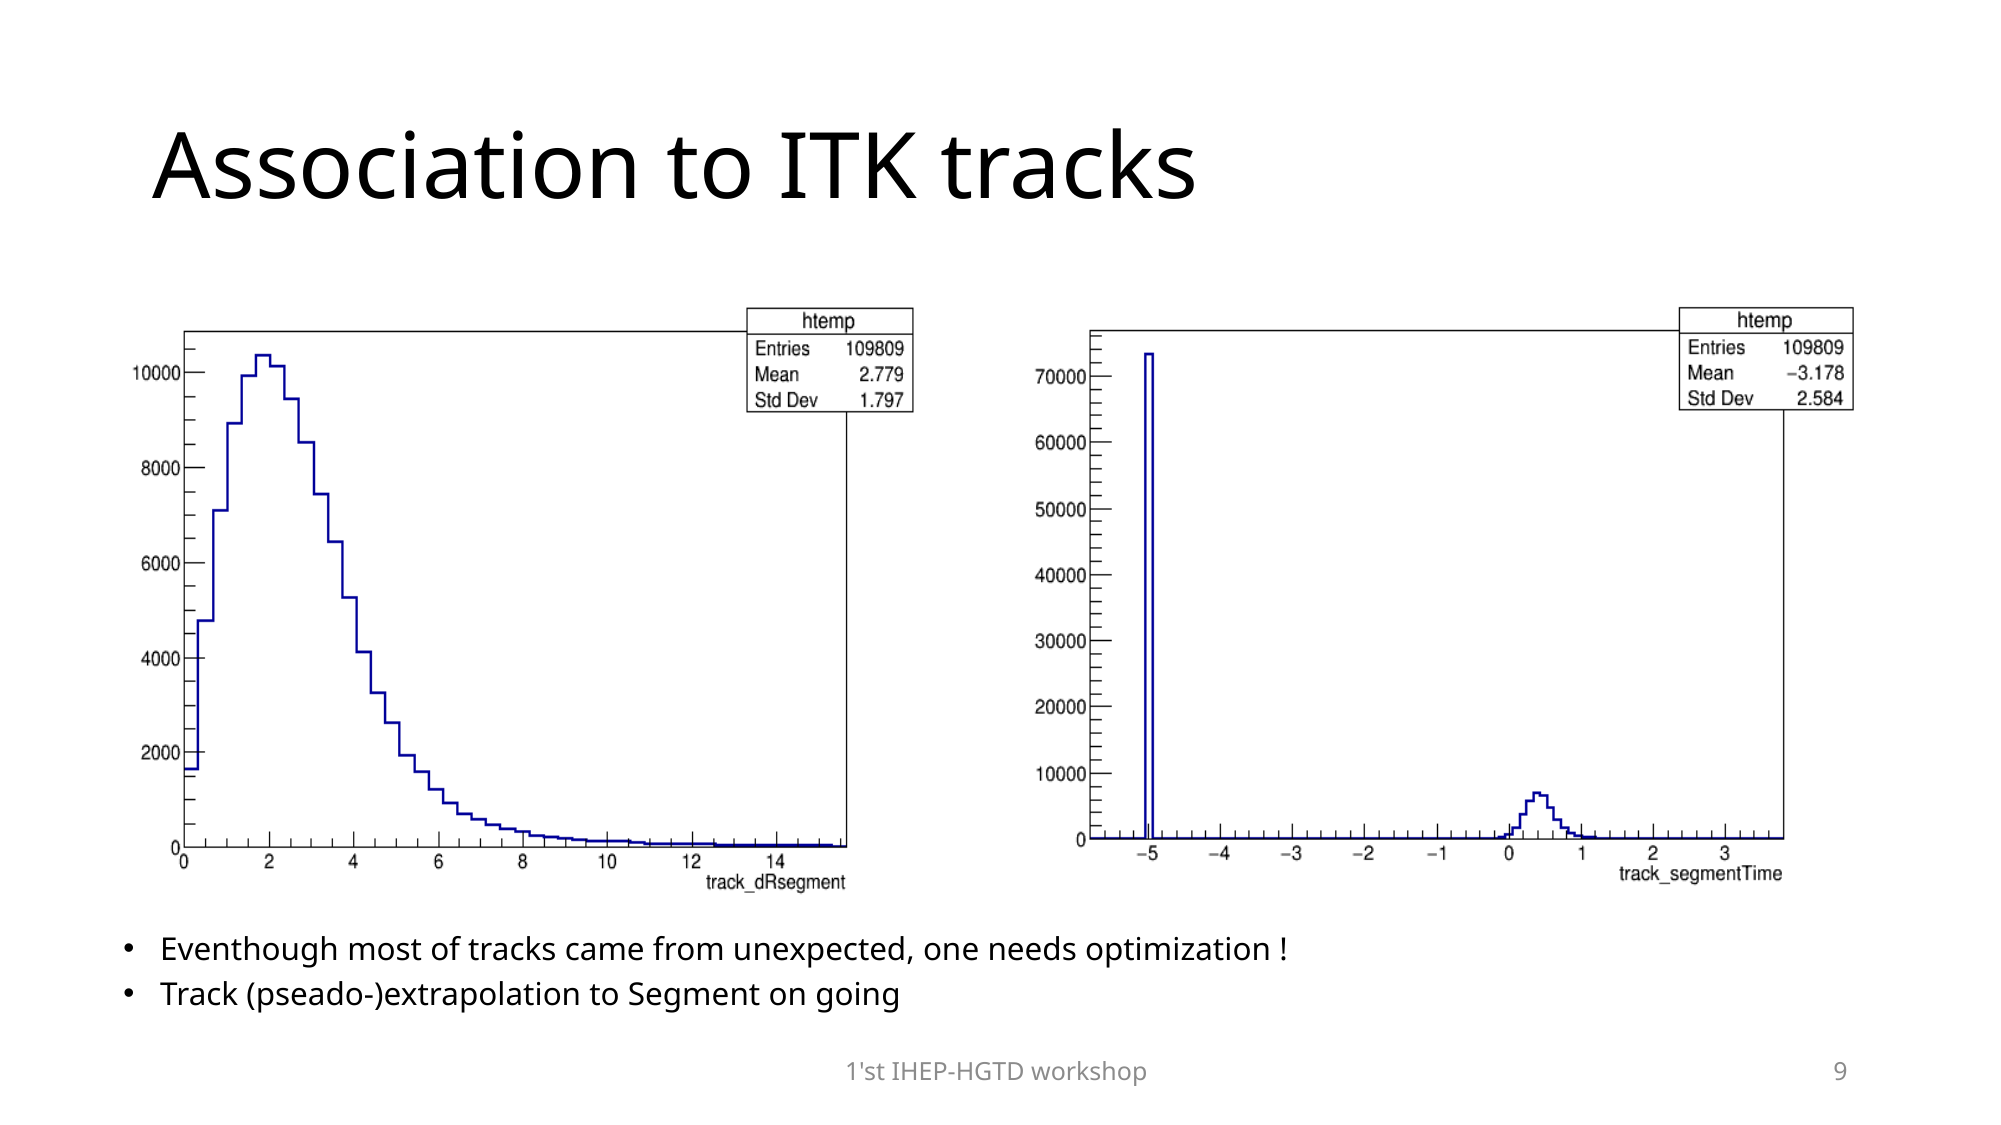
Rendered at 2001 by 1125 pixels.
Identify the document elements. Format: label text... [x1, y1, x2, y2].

picture [1004, 267, 1870, 903]
slide_number 9 [1412, 1042, 1863, 1103]
picture [102, 267, 929, 912]
footer 1'st IHEP-HGTD workshop [662, 1042, 1338, 1103]
title Association to ITK tracks [137, 59, 1863, 278]
list Eventhough most of tracks came from unexpected, one needs optimization ! Track (pseado-)extrapolation to Segment on going [108, 925, 1892, 1020]
